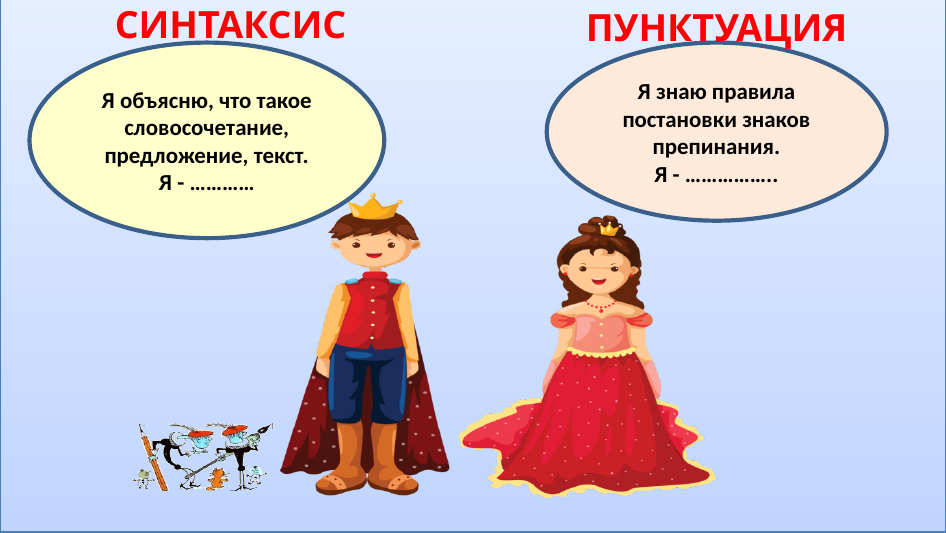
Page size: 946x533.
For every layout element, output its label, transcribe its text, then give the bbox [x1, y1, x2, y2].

text_box Я знаю правила постановки знаков препинания. Я - …………….. [544, 54, 889, 223]
text_box [0, 0, 946, 533]
text_box Я объясню, что такое словосочетание, предложение, текст. Я - ………… [27, 51, 387, 241]
text_box СИНТАКСИС [29, 0, 432, 51]
text_box ПУНКТУАЦИЯ [515, 0, 918, 54]
picture [132, 420, 274, 491]
picture [280, 193, 717, 498]
